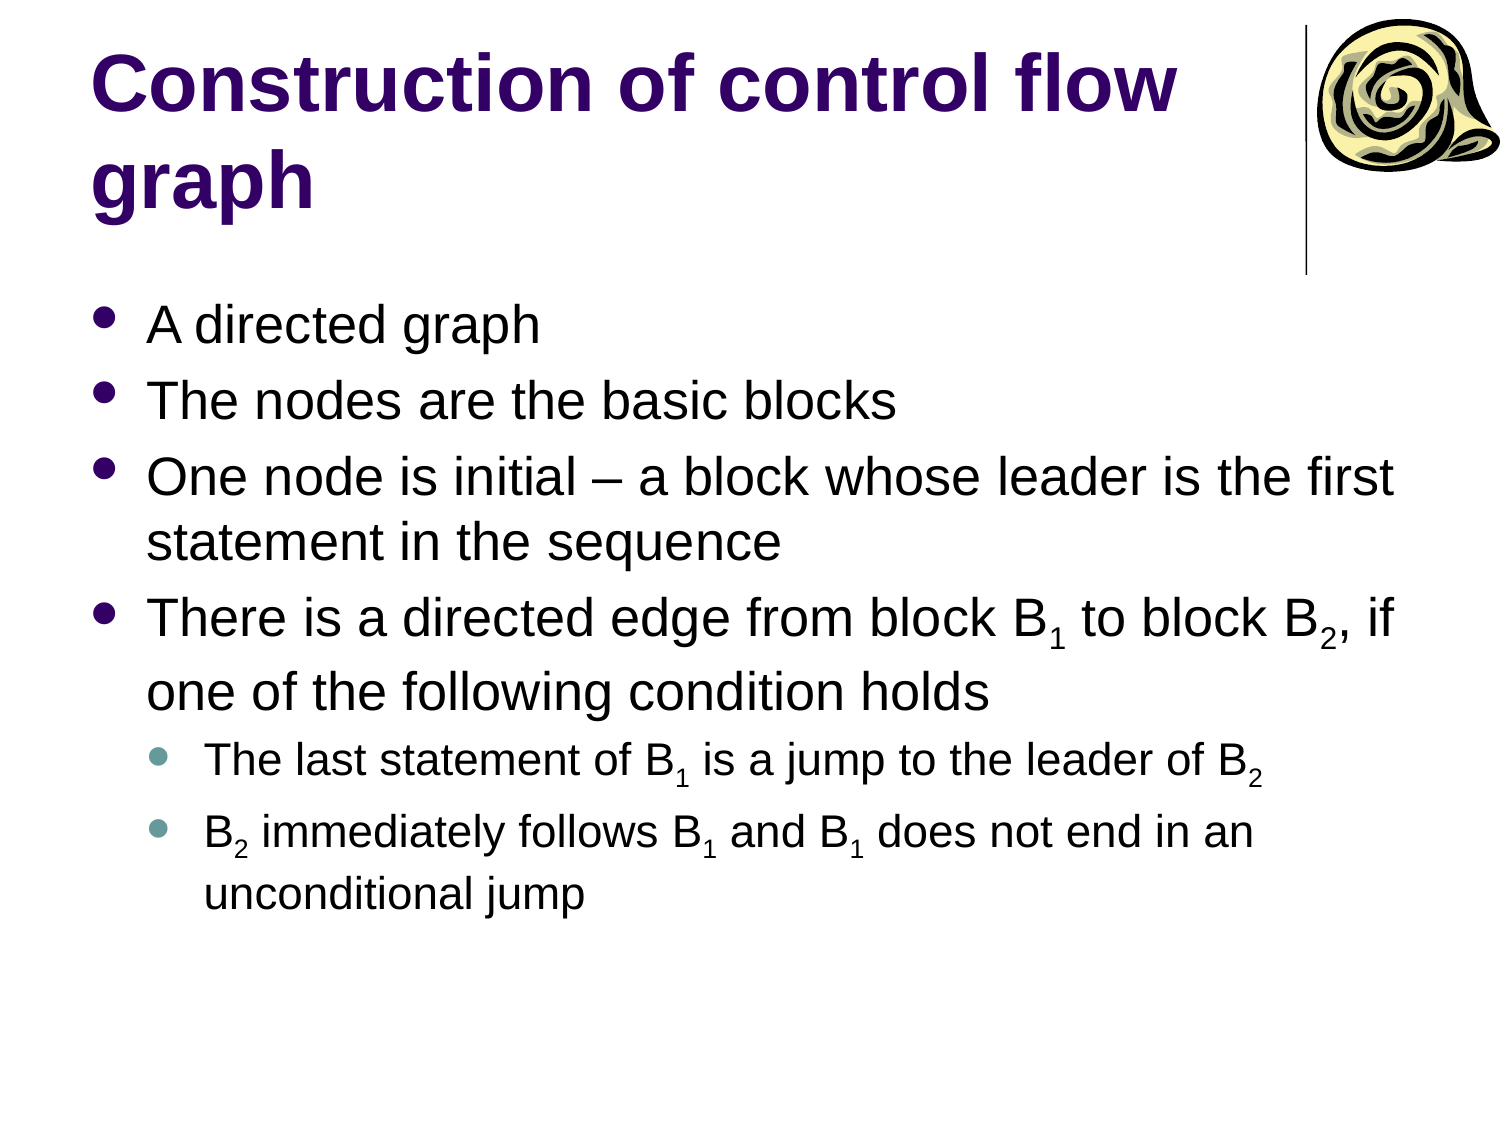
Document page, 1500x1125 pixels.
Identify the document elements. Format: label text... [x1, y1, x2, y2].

list A directed graph The nodes are the basic blocks One node is initial – a block whose leader is the first statement in the sequence There is a directed edge from block B1 to block B2, if one of the following condition holds The last statement of B1 is a jump to the leader of B2 B2 immediately follows B1 and B1 does not end in an unconditional jump [74, 281, 1426, 1006]
title Construction of control flow graph [74, 19, 1313, 233]
